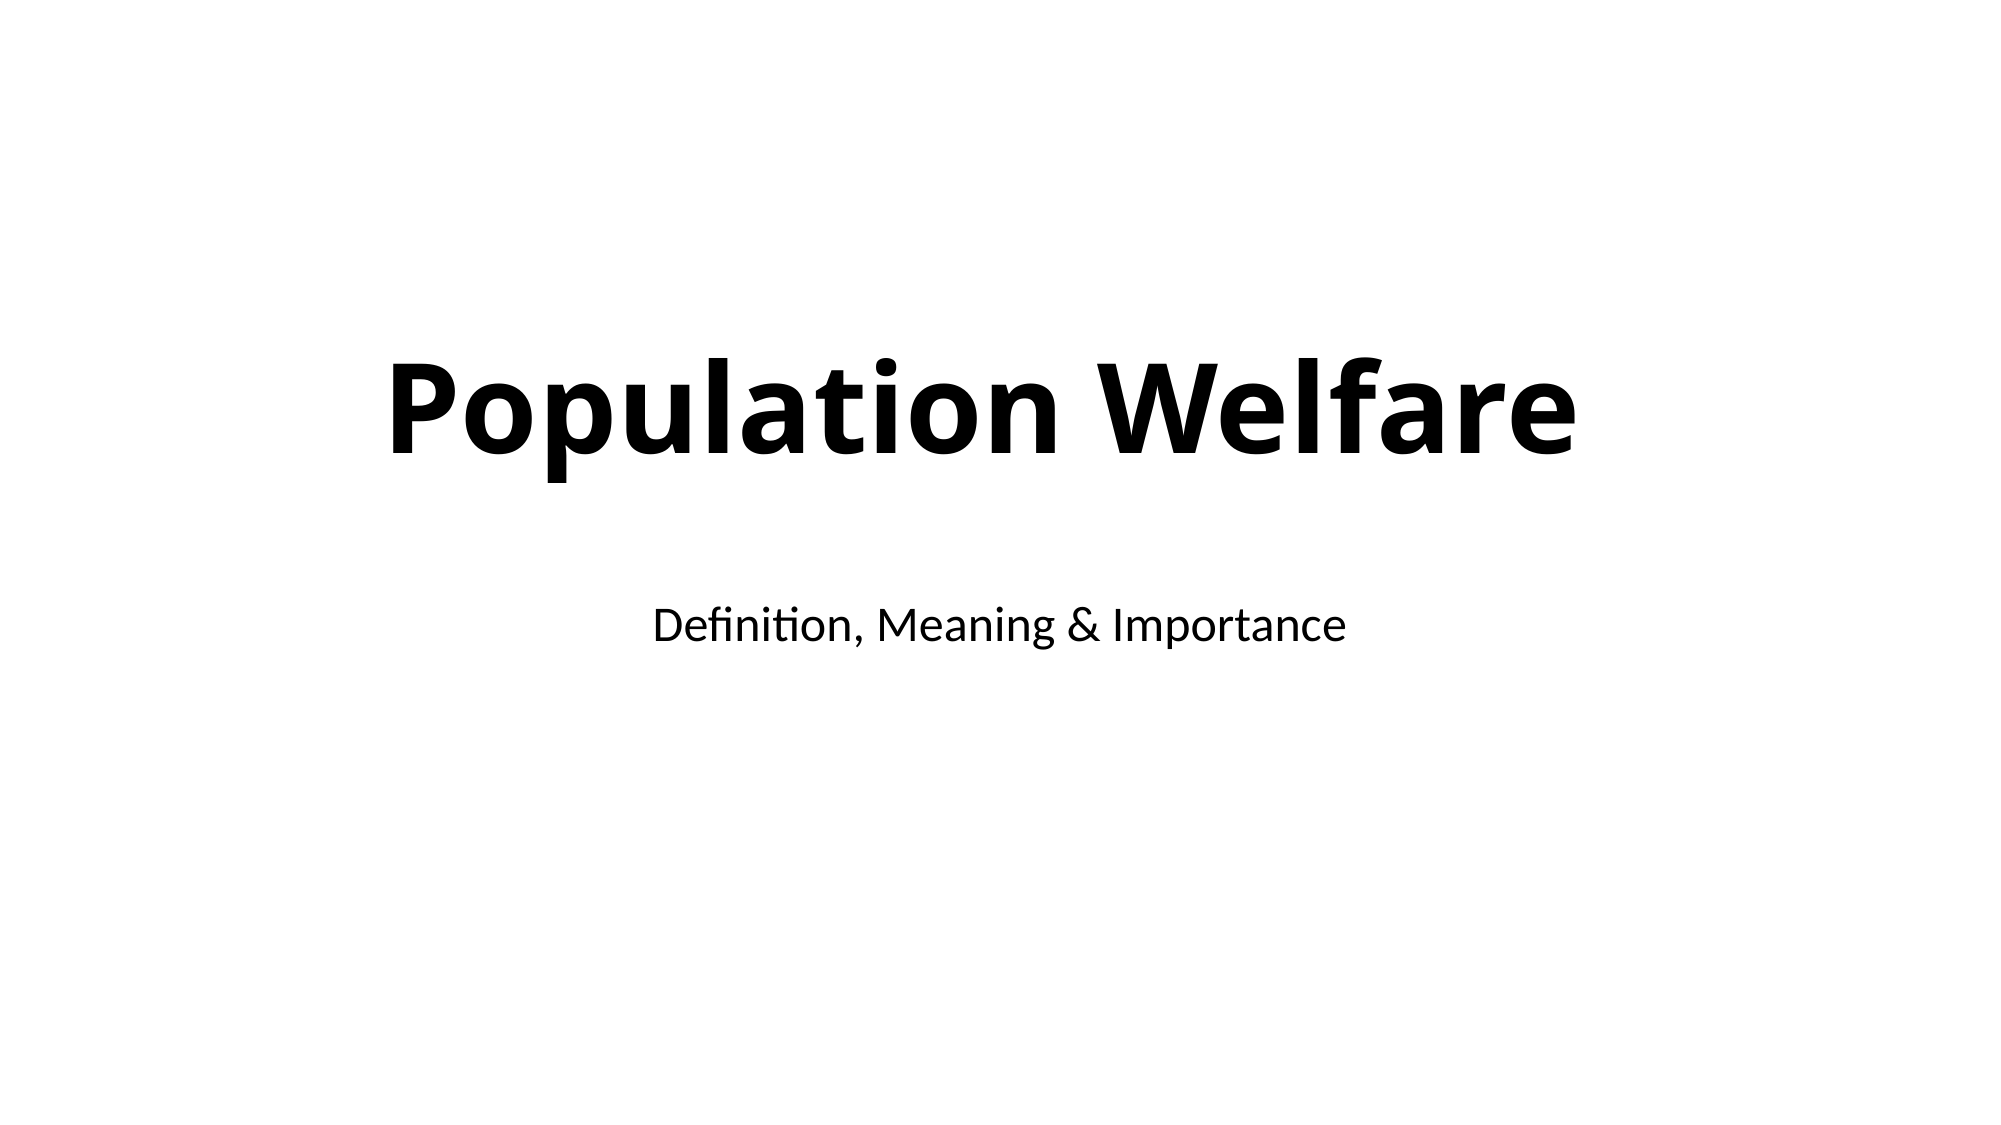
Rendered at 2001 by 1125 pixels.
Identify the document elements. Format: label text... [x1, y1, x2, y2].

subtitle Definition, Meaning & Importance [249, 590, 1750, 863]
title Population Welfare [231, 212, 1732, 639]
